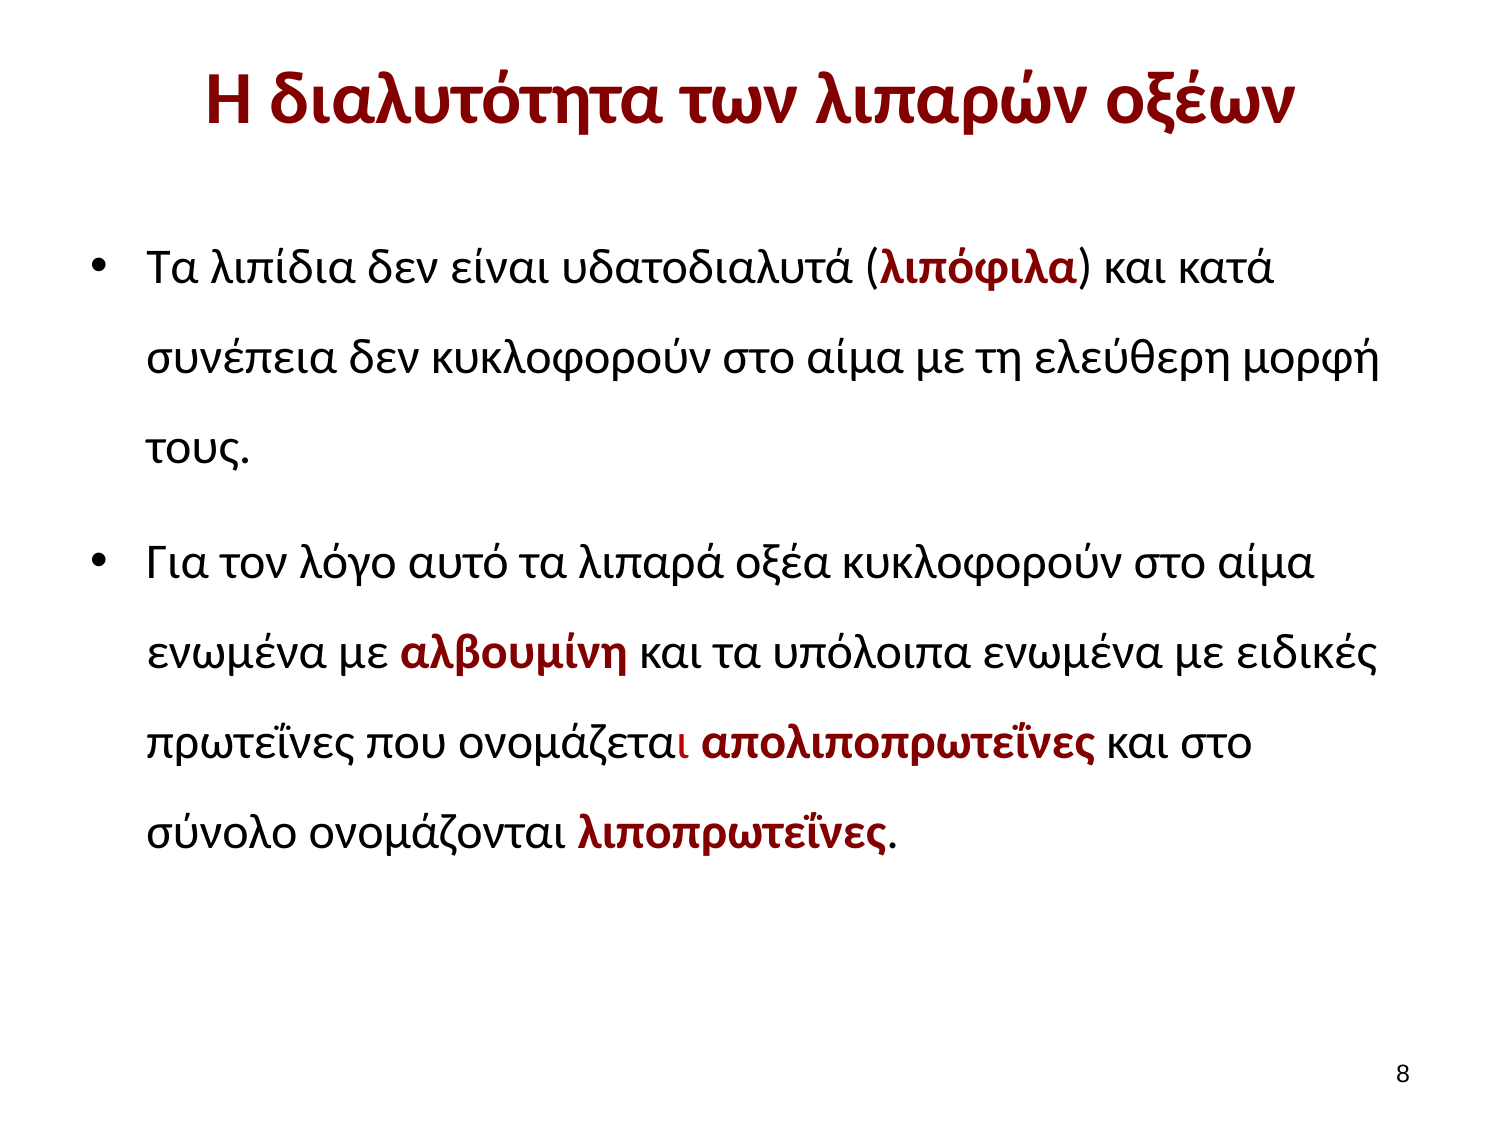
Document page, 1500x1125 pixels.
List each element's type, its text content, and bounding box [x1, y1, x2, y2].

title H διαλυτότητα των λιπαρών οξέων [76, 19, 1427, 169]
list Τα λιπίδια δεν είναι υδατοδιαλυτά (λιπόφιλα) και κατά συνέπεια δεν κυκλοφορούν στο αίμα με τη ελεύθερη μορφή τους. Για τον λόγο αυτό τα λιπαρά οξέα κυκλοφορούν στο αίμα ενωμένα με αλβουμίνη και τα υπόλοιπα ενωμένα με ειδικές πρωτεΐνες που ονομάζεται απολιποπρωτεΐνες και στο σύνολο ονομάζονται λιποπρωτεΐνες. [75, 196, 1425, 1024]
slide_number 7 [1074, 1042, 1425, 1103]
